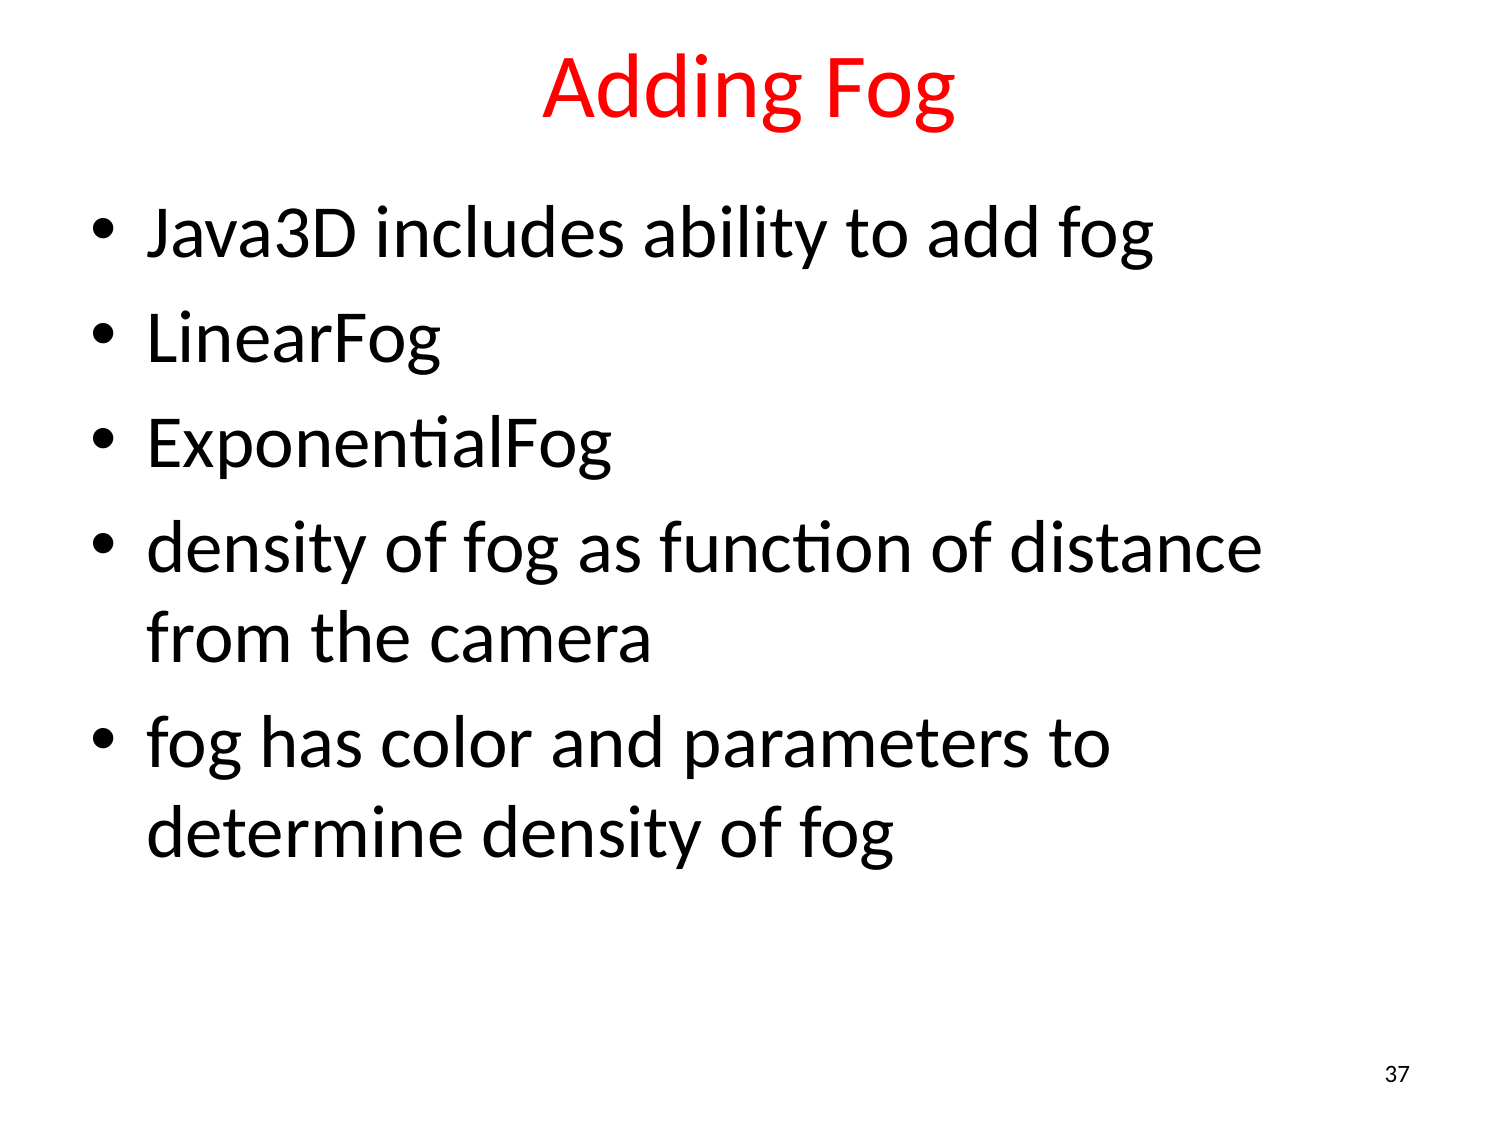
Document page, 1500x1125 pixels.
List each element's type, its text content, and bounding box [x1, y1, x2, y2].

title Adding Fog [75, 0, 1425, 174]
slide_number 37 [1074, 1042, 1425, 1103]
list Java3D includes ability to add fog LinearFog ExponentialFog density of fog as function of distance from the camera fog has color and parameters to determine density of fog [75, 174, 1425, 1038]
